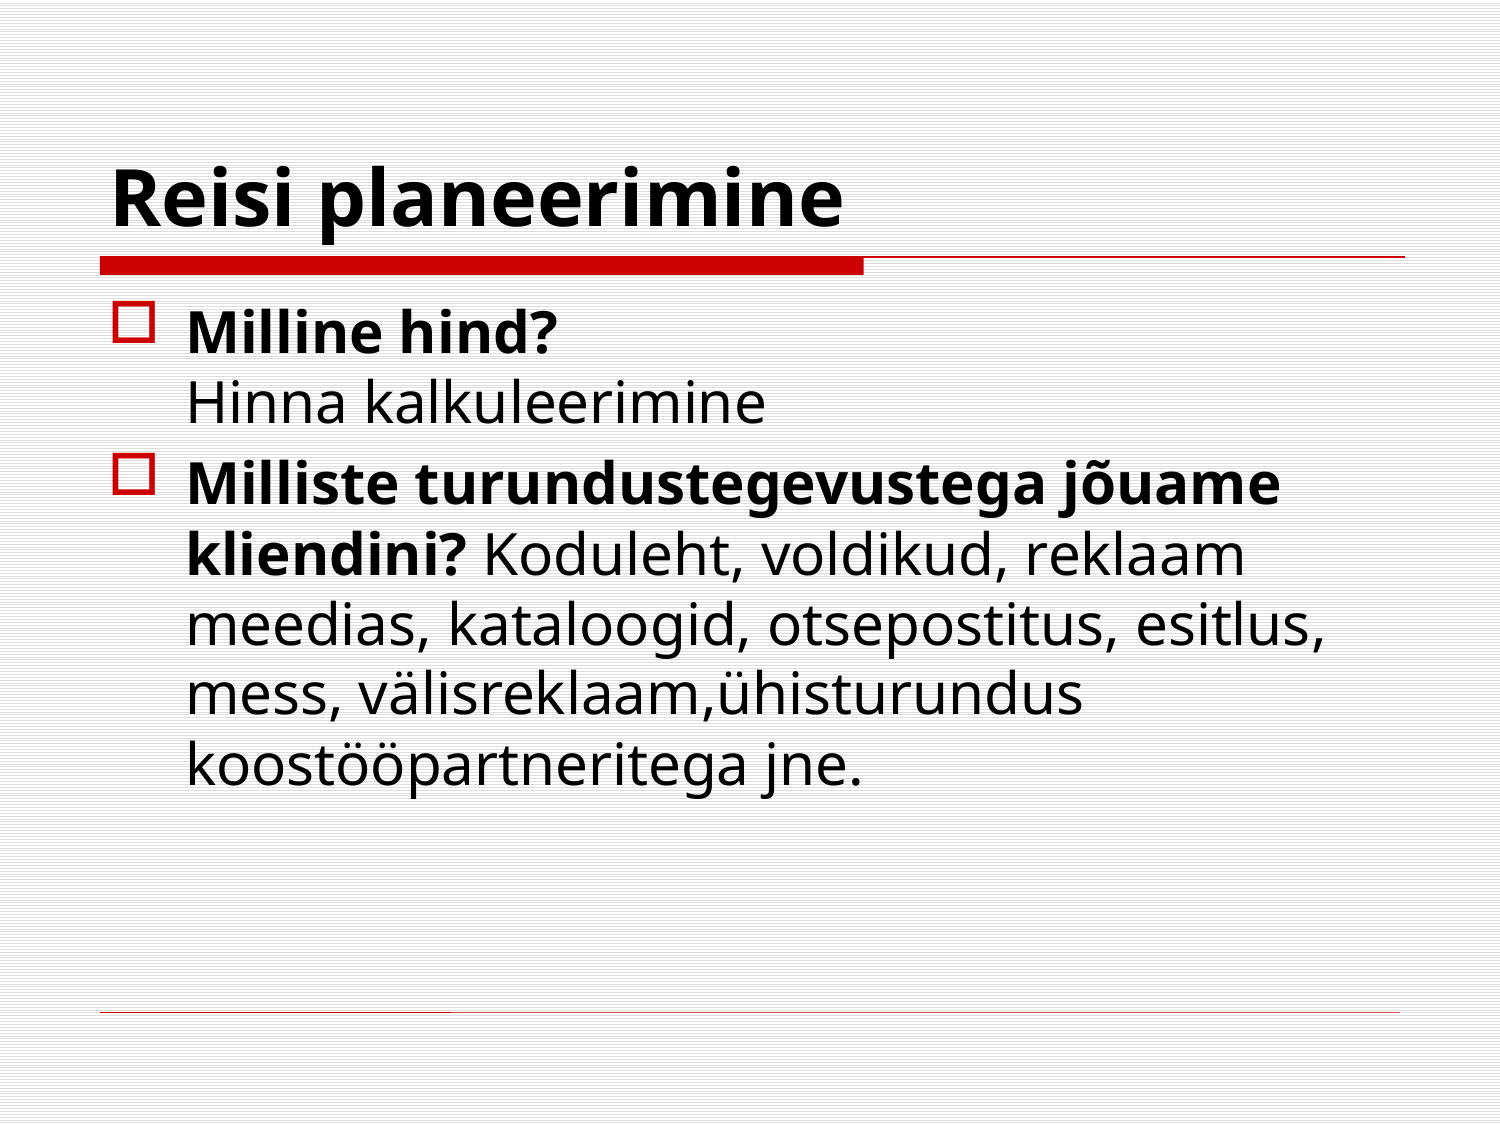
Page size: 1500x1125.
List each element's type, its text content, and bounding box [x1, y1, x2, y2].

list Milline hind? Hinna kalkuleerimine Milliste turundustegevustega jõuame kliendini? Koduleht, voldikud, reklaam meedias, kataloogid, otsepostitus, esitlus, mess, välisreklaam,ühisturundus koostööpartneritega jne. [92, 287, 1406, 988]
title Reisi planeerimine [94, 50, 1407, 250]
